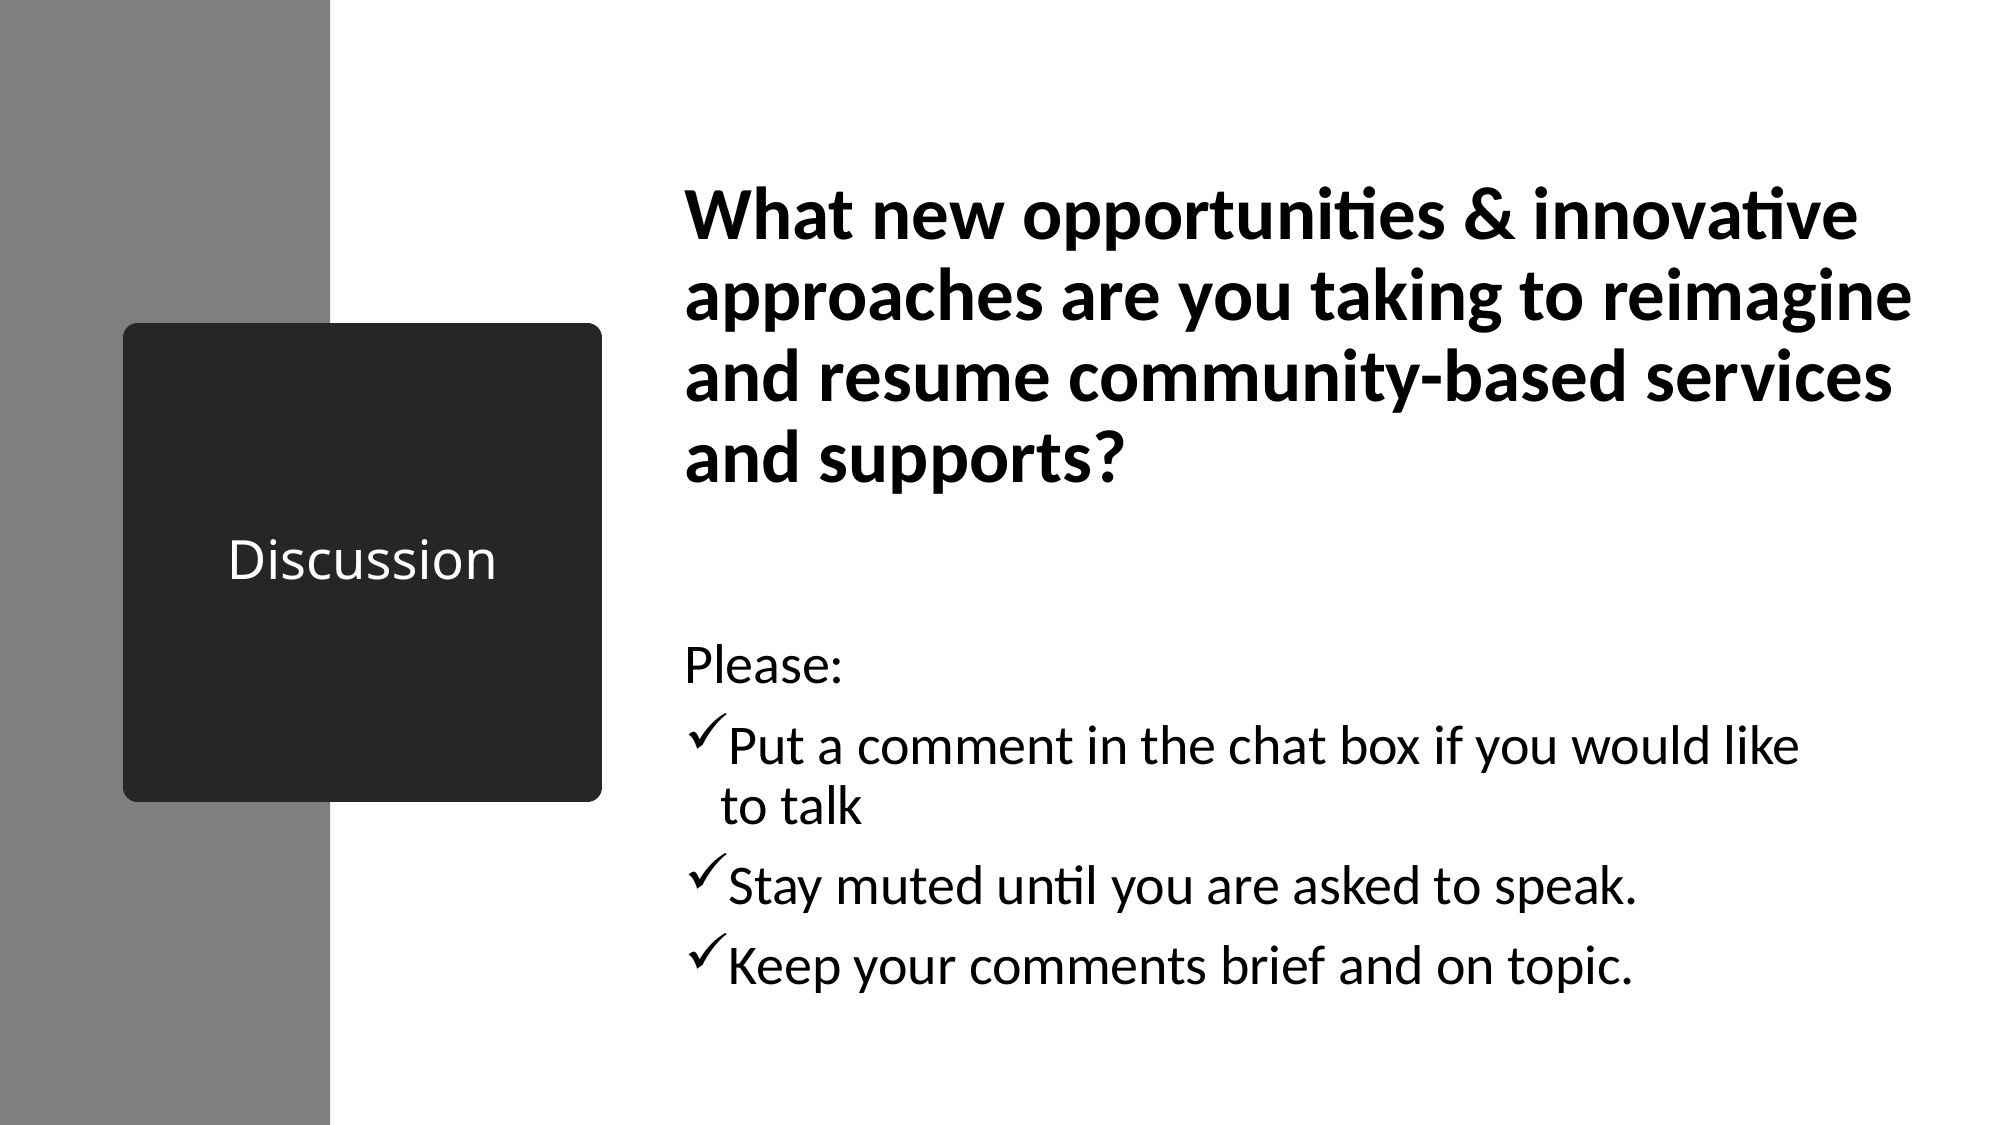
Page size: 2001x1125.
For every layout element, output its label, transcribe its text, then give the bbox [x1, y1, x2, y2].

list Please: Put a comment in the chat box if you would like to talk Stay muted until you are asked to speak. Keep your comments brief and on topic. [669, 628, 1856, 1005]
text_box [0, 0, 331, 1125]
list What new opportunities & innovative approaches are you taking to reimagine and resume community-based services and supports? [669, 167, 1987, 581]
title Discussion [137, 337, 588, 788]
